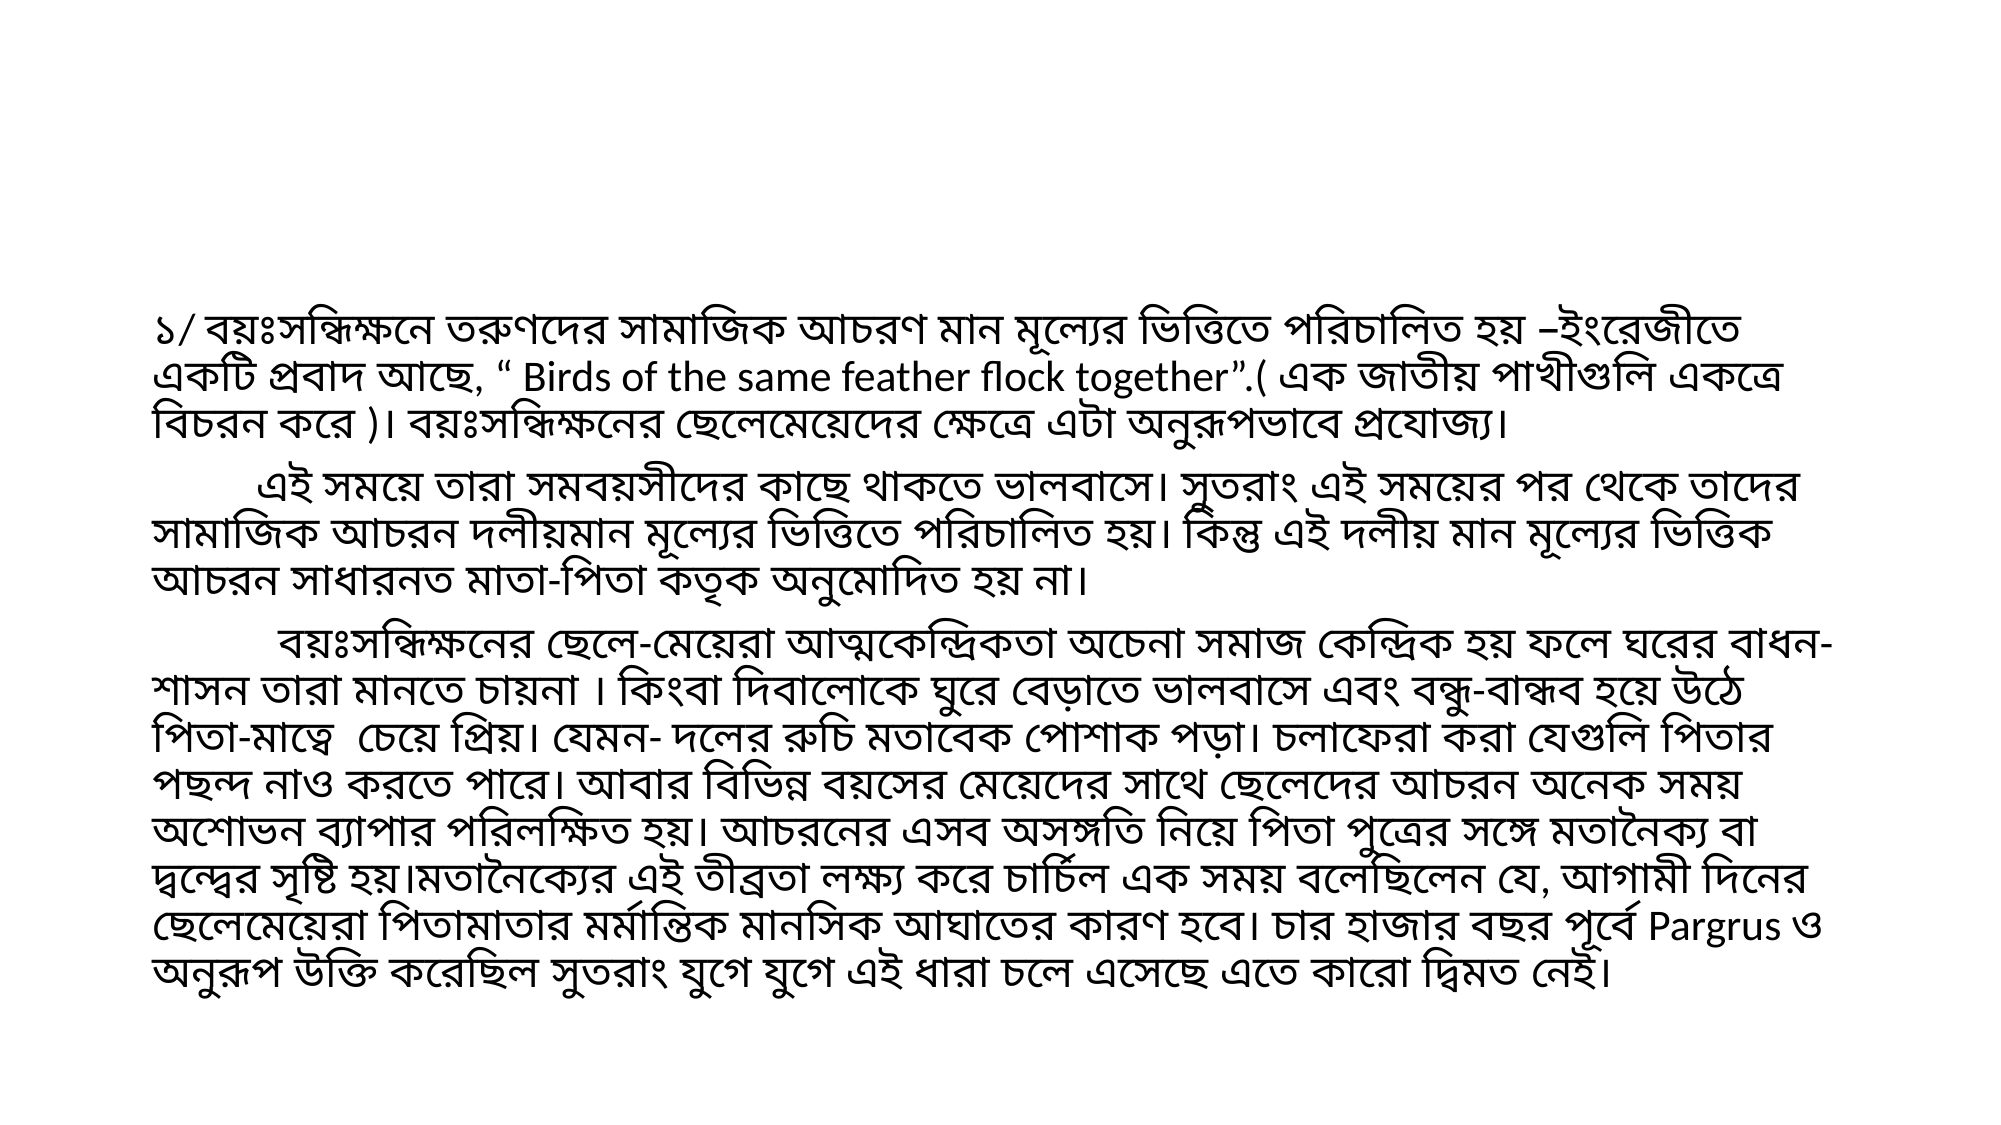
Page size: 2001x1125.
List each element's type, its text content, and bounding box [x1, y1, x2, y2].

list ১/ বয়ঃসন্ধিক্ষনে তরুণদের সামাজিক আচরণ মান মূল্যের ভিত্তিতে পরিচালিত হয় –ইংরেজীতে একটি প্রবাদ আছে, “ Birds of the same feather flock together”.( এক জাতীয় পাখীগুলি একত্রে বিচরন করে )। বয়ঃসন্ধিক্ষনের ছেলেমেয়েদের ক্ষেত্রে এটা অনুরূপভাবে প্রযোজ্য। এই সময়ে তারা সমবয়সীদের কাছে থাকতে ভালবাসে। সুতরাং এই সময়ের পর থেকে তাদের সামাজিক আচরন দলীয়মান মূল্যের ভিত্তিতে পরিচালিত হয়। কিন্তু এই দলীয় মান মূল্যের ভিত্তিক আচরন সাধারনত মাতা-পিতা কতৃক অনুমোদিত হয় না। বয়ঃসন্ধিক্ষনের ছেলে-মেয়েরা আত্মকেন্দ্রিকতা অচেনা সমাজ কেন্দ্রিক হয় ফলে ঘরের বাধন-শাসন তারা মানতে চায়না । কিংবা দিবালোকে ঘুরে বেড়াতে ভালবাসে এবং বন্ধু-বান্ধব হয়ে উঠে পিতা-মাত্বে চেয়ে প্রিয়। যেমন- দলের রুচি মতাবেক পোশাক পড়া। চলাফেরা করা যেগুলি পিতার পছন্দ নাও করতে পারে। আবার বিভিন্ন বয়সের মেয়েদের সাথে ছেলেদের আচরন অনেক সময় অশোভন ব্যাপার পরিলক্ষিত হয়। আচরনের এসব অসঙ্গতি নিয়ে পিতা পুত্রের সঙ্গে মতানৈক্য বা দ্বন্দ্বের সৃষ্টি হয়।মতানৈক্যের এই তীব্রতা লক্ষ্য করে চার্চিল এক সময় বলেছিলেন যে, আগামী দিনের ছেলেমেয়েরা পিতামাতার মর্মান্তিক মানসিক আঘাতের কারণ হবে। চার হাজার বছর পূর্বে Pargrus ও অনুরূপ উক্তি করেছিল সুতরাং যুগে যুগে এই ধারা চলে এসেছে এতে কারো দ্বিমত নেই। [137, 299, 1863, 1014]
